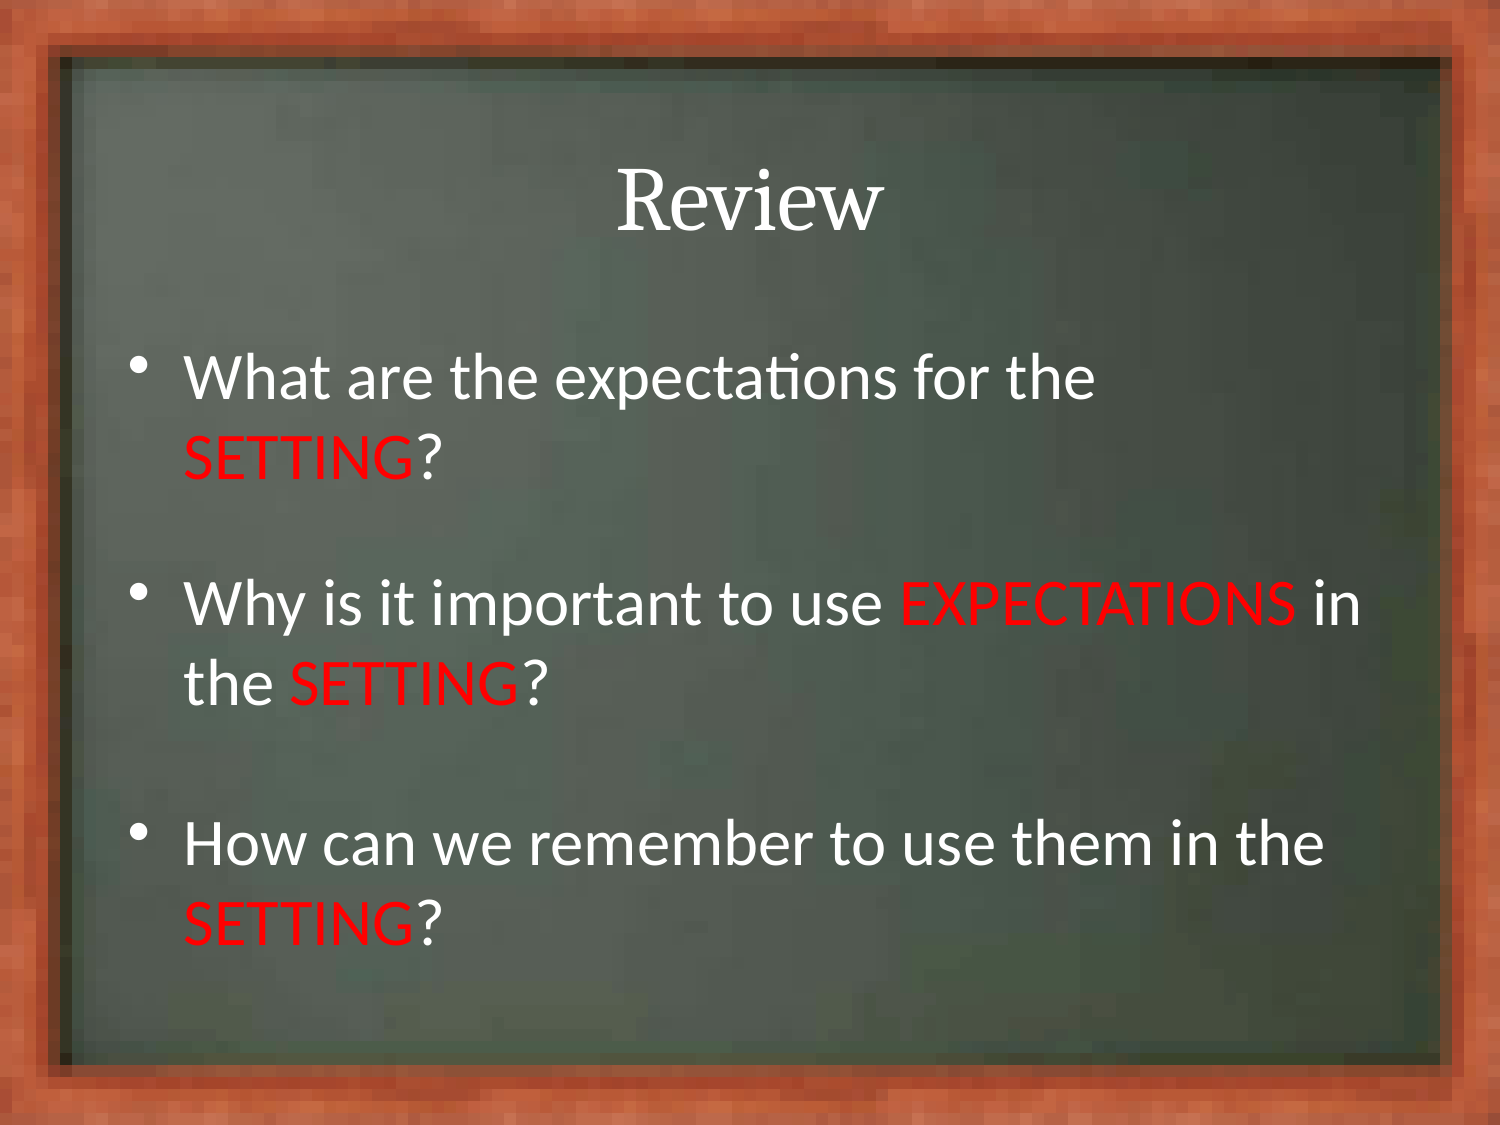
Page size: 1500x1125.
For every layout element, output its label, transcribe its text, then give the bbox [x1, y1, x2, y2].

picture [0, 0, 1500, 1125]
list What are the expectations for the SETTING? Why is it important to use EXPECTATIONS in the SETTING? How can we remember to use them in the SETTING? [112, 324, 1388, 1000]
title Review [112, 99, 1388, 288]
